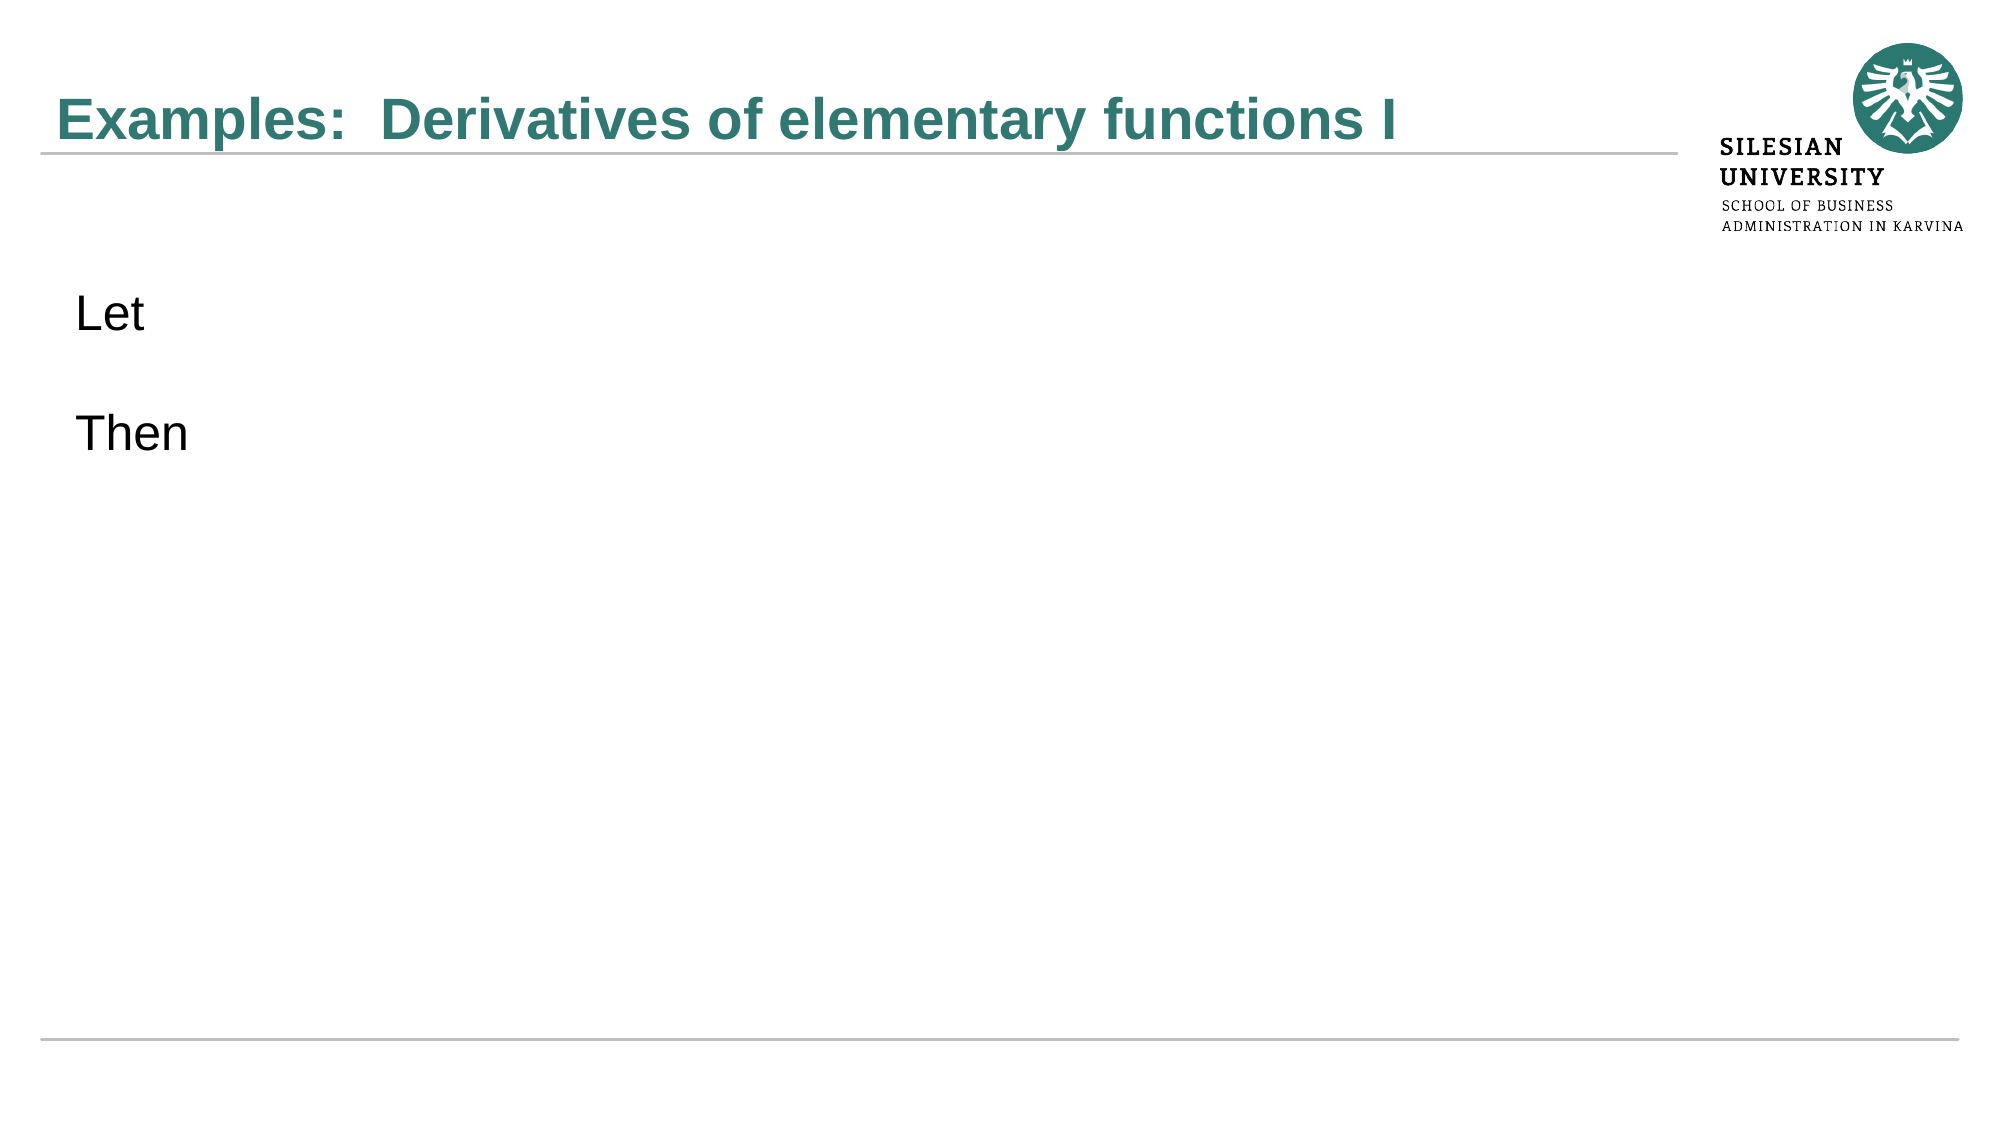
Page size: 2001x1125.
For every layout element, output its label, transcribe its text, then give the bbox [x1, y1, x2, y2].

picture [1720, 43, 1963, 231]
title Examples: Derivatives of elementary functions I [41, 73, 1636, 150]
